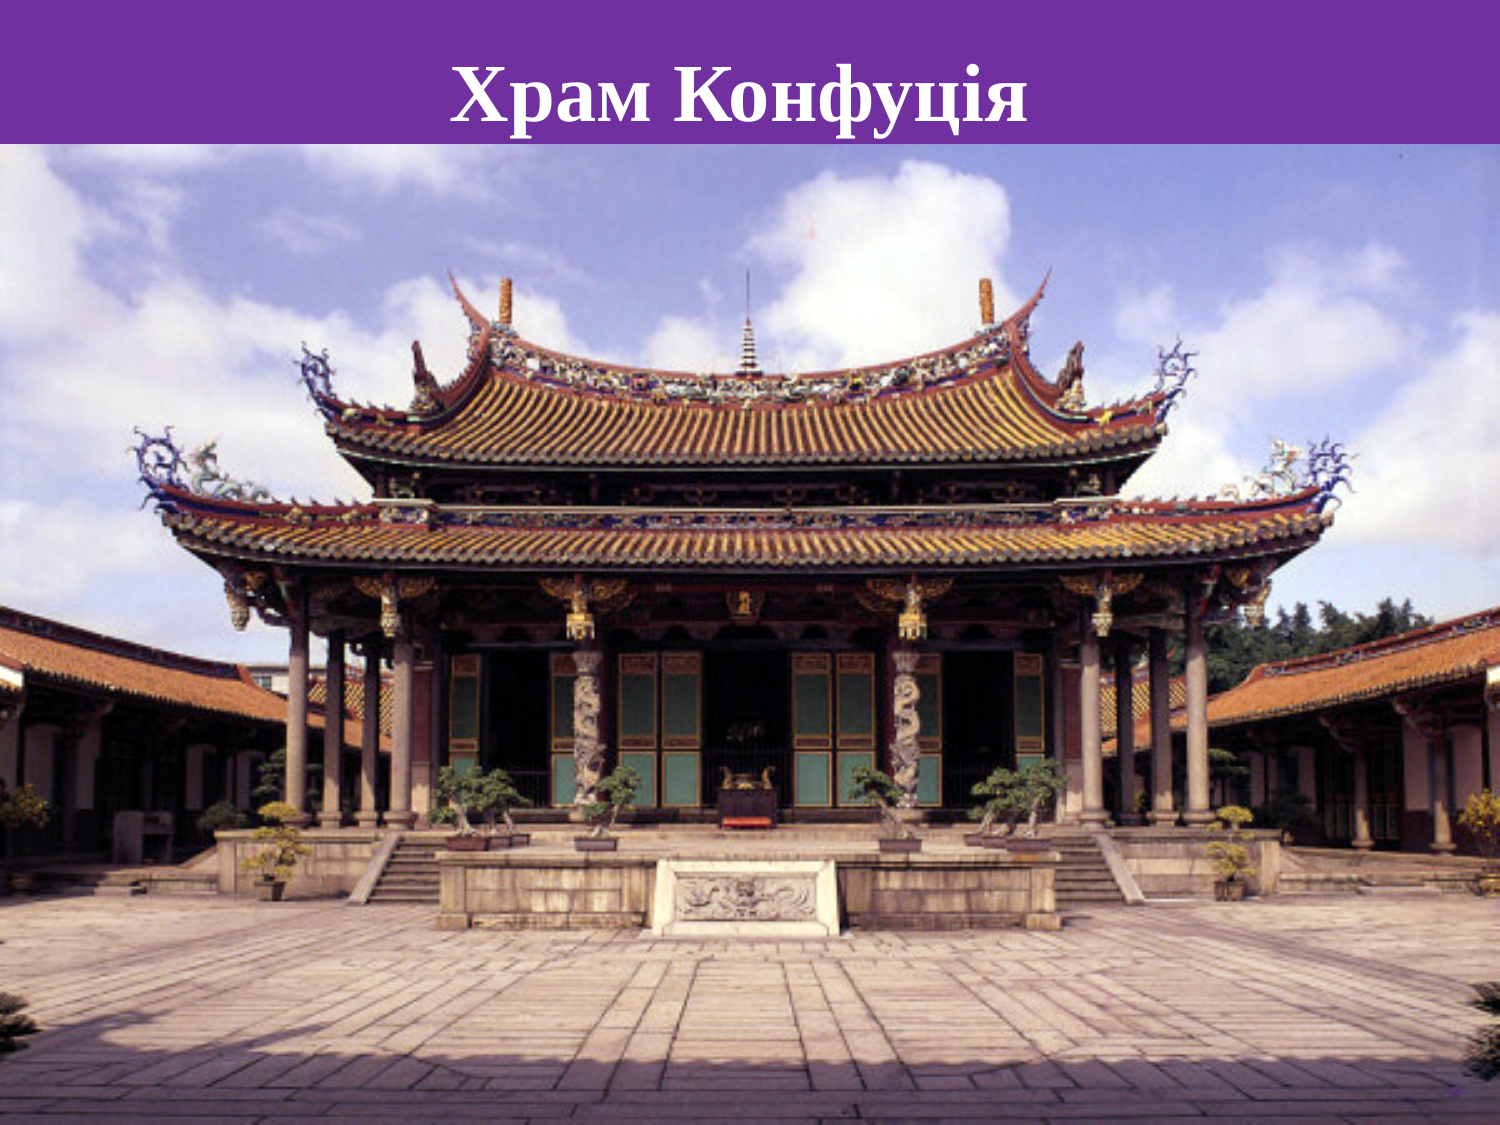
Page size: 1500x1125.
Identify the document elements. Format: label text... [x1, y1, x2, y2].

picture [0, 144, 1500, 1125]
title Храм Конфуція [75, 30, 1425, 143]
